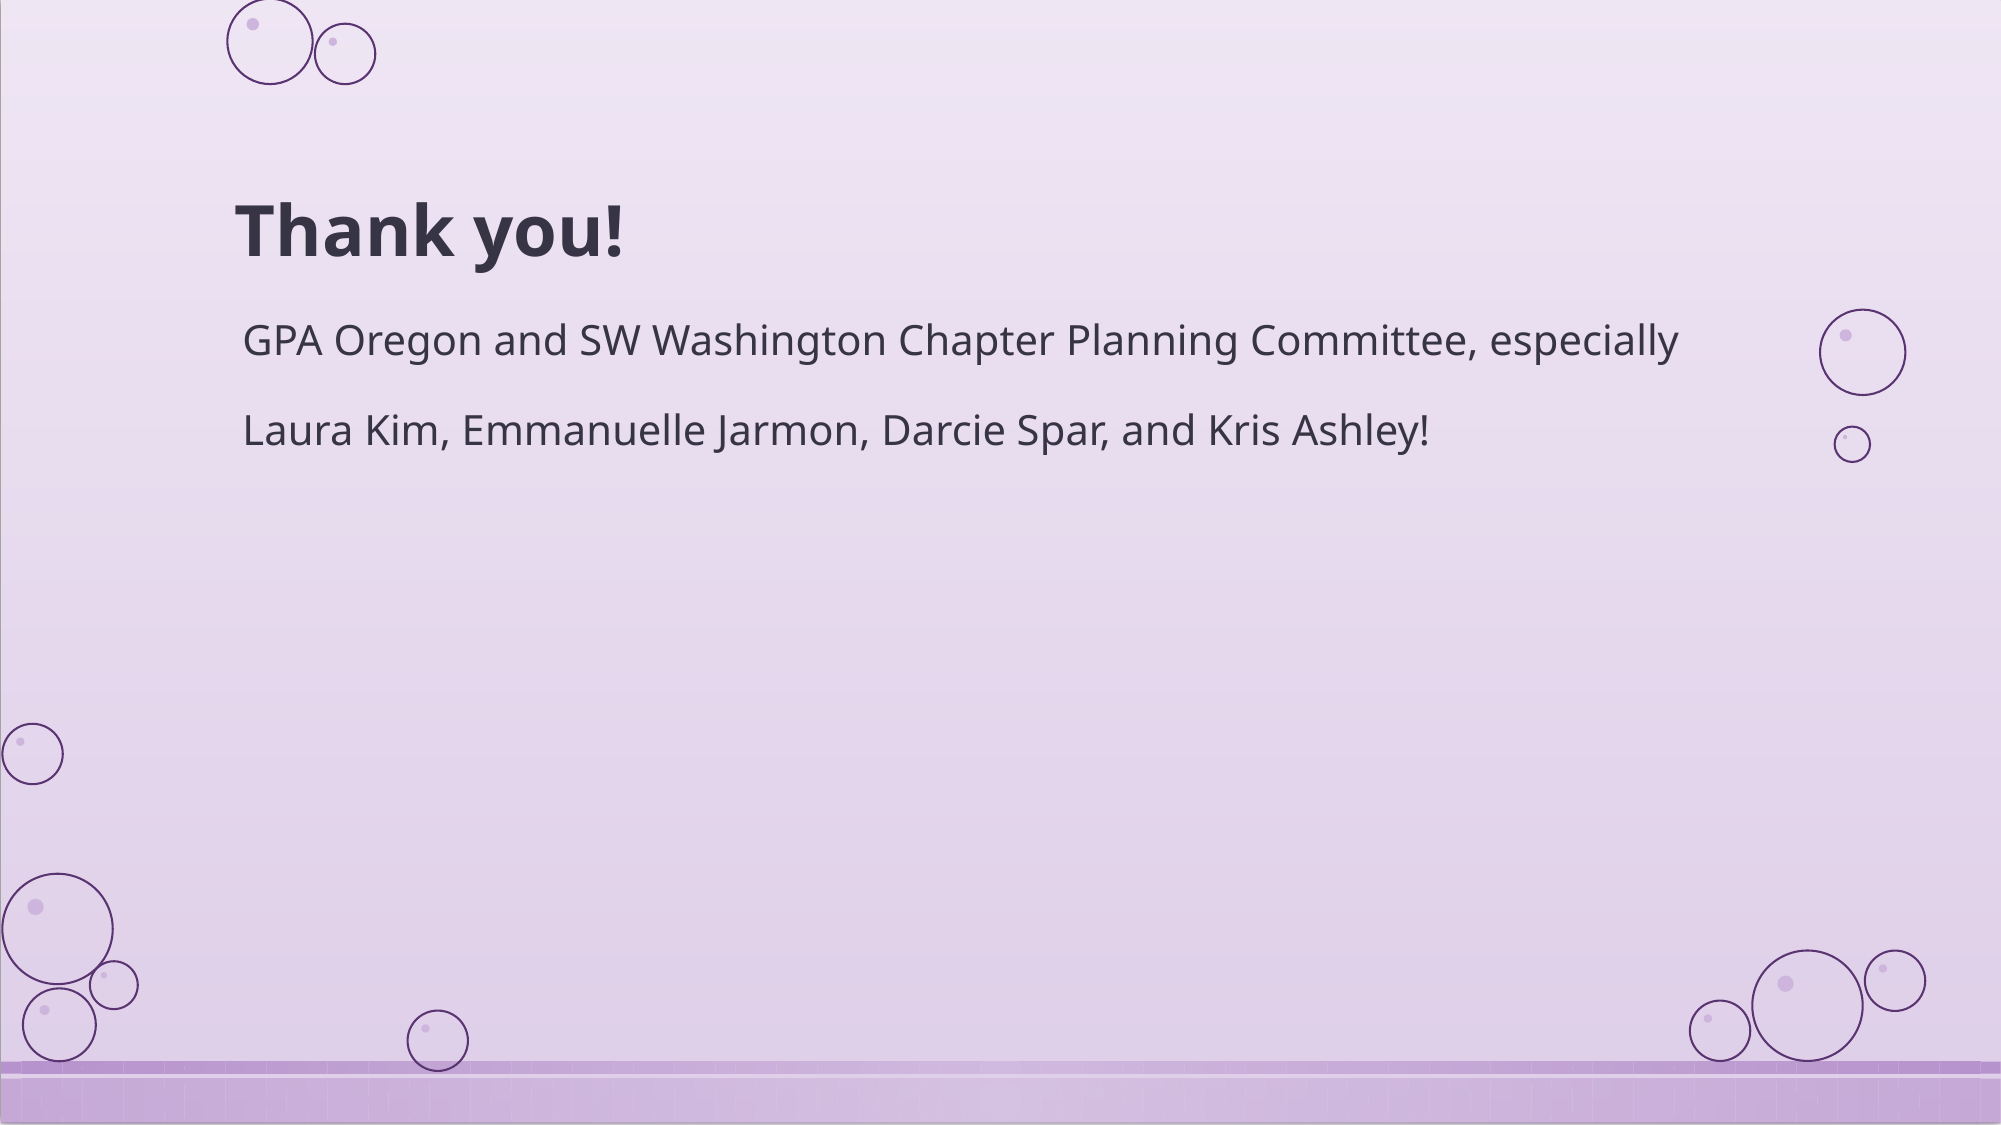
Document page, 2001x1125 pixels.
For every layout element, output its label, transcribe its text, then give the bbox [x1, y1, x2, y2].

list GPA Oregon and SW Washington Chapter Planning Committee, especially Laura Kim, Emmanuelle Jarmon, Darcie Spar, and Kris Ashley! [219, 311, 1780, 990]
title Thank you! [219, 76, 1780, 279]
